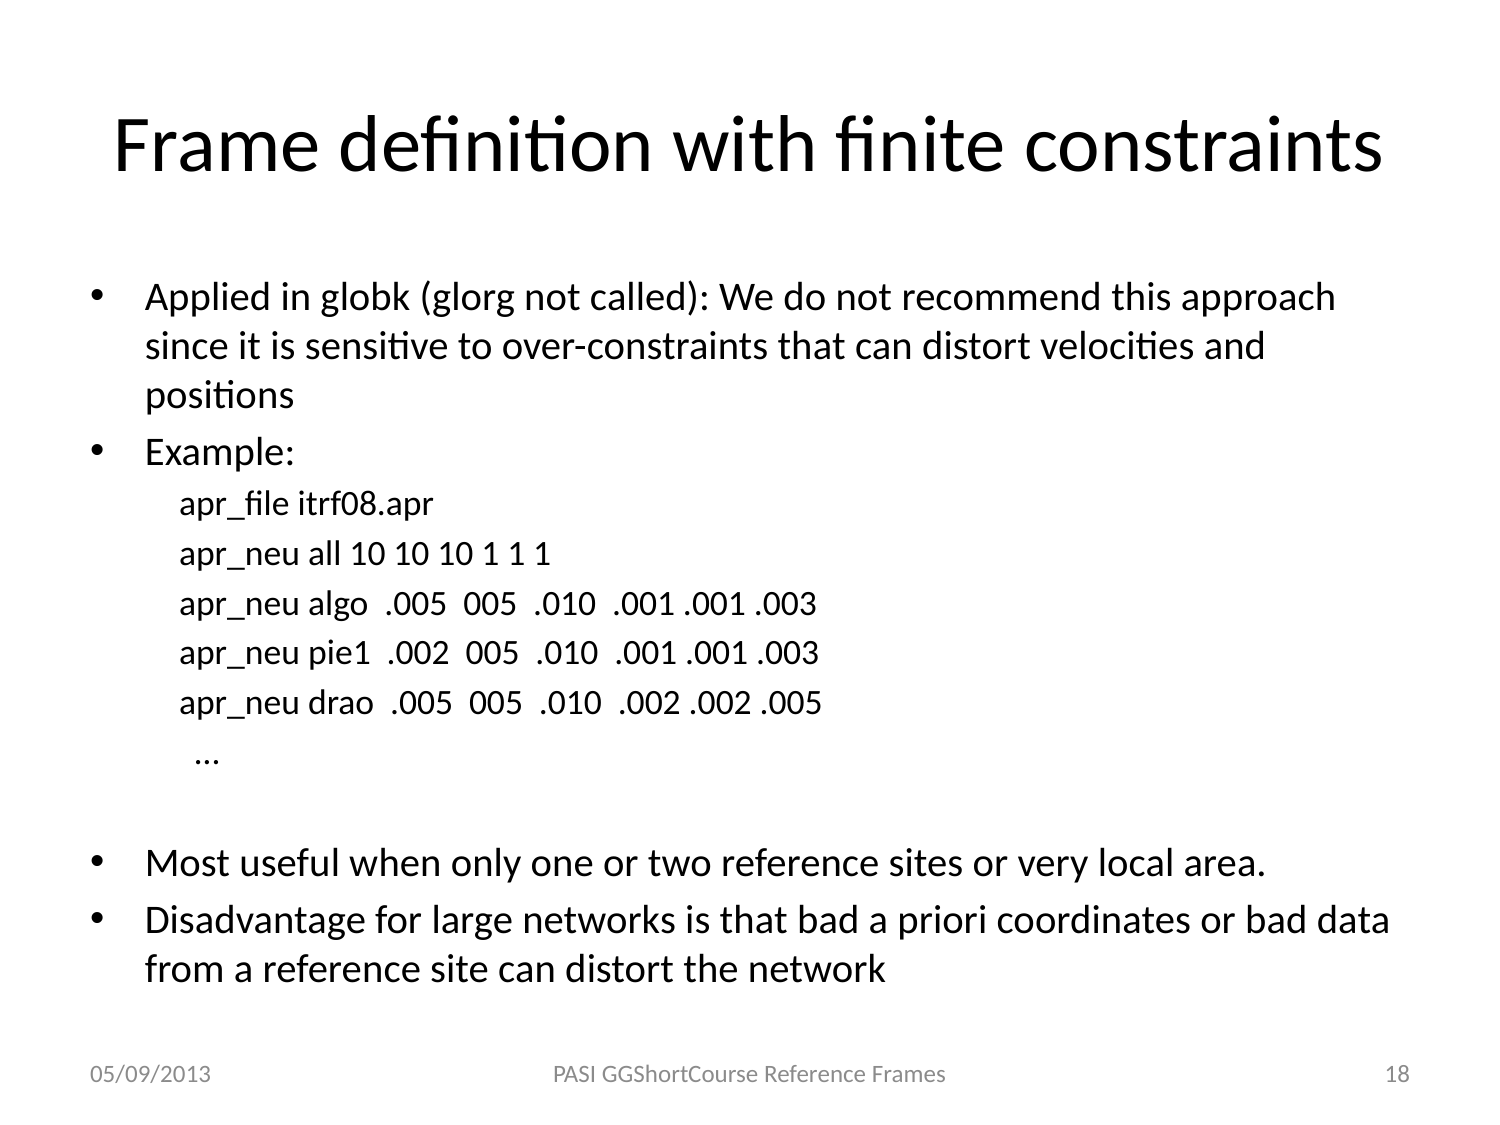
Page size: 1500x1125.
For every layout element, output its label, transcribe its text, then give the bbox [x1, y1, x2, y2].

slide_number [75, 1042, 425, 1103]
footer PASI GGShortCourse Reference Frames [512, 1042, 988, 1103]
slide_number 18 [1074, 1042, 1425, 1103]
list Applied in globk (glorg not called): We do not recommend this approach since it is sensitive to over-constraints that can distort velocities and positions Example: apr_file itrf08.apr apr_neu all 10 10 10 1 1 1 apr_neu algo .005 005 .010 .001 .001 .003 apr_neu pie1 .002 005 .010 .001 .001 .003 apr_neu drao .005 005 .010 .002 .002 .005 … Most useful when only one or two reference sites or very local area. Disadvantage for large networks is that bad a priori coordinates or bad data from a reference site can distort the network [75, 262, 1425, 1005]
title Frame definition with finite constraints [75, 45, 1425, 233]
